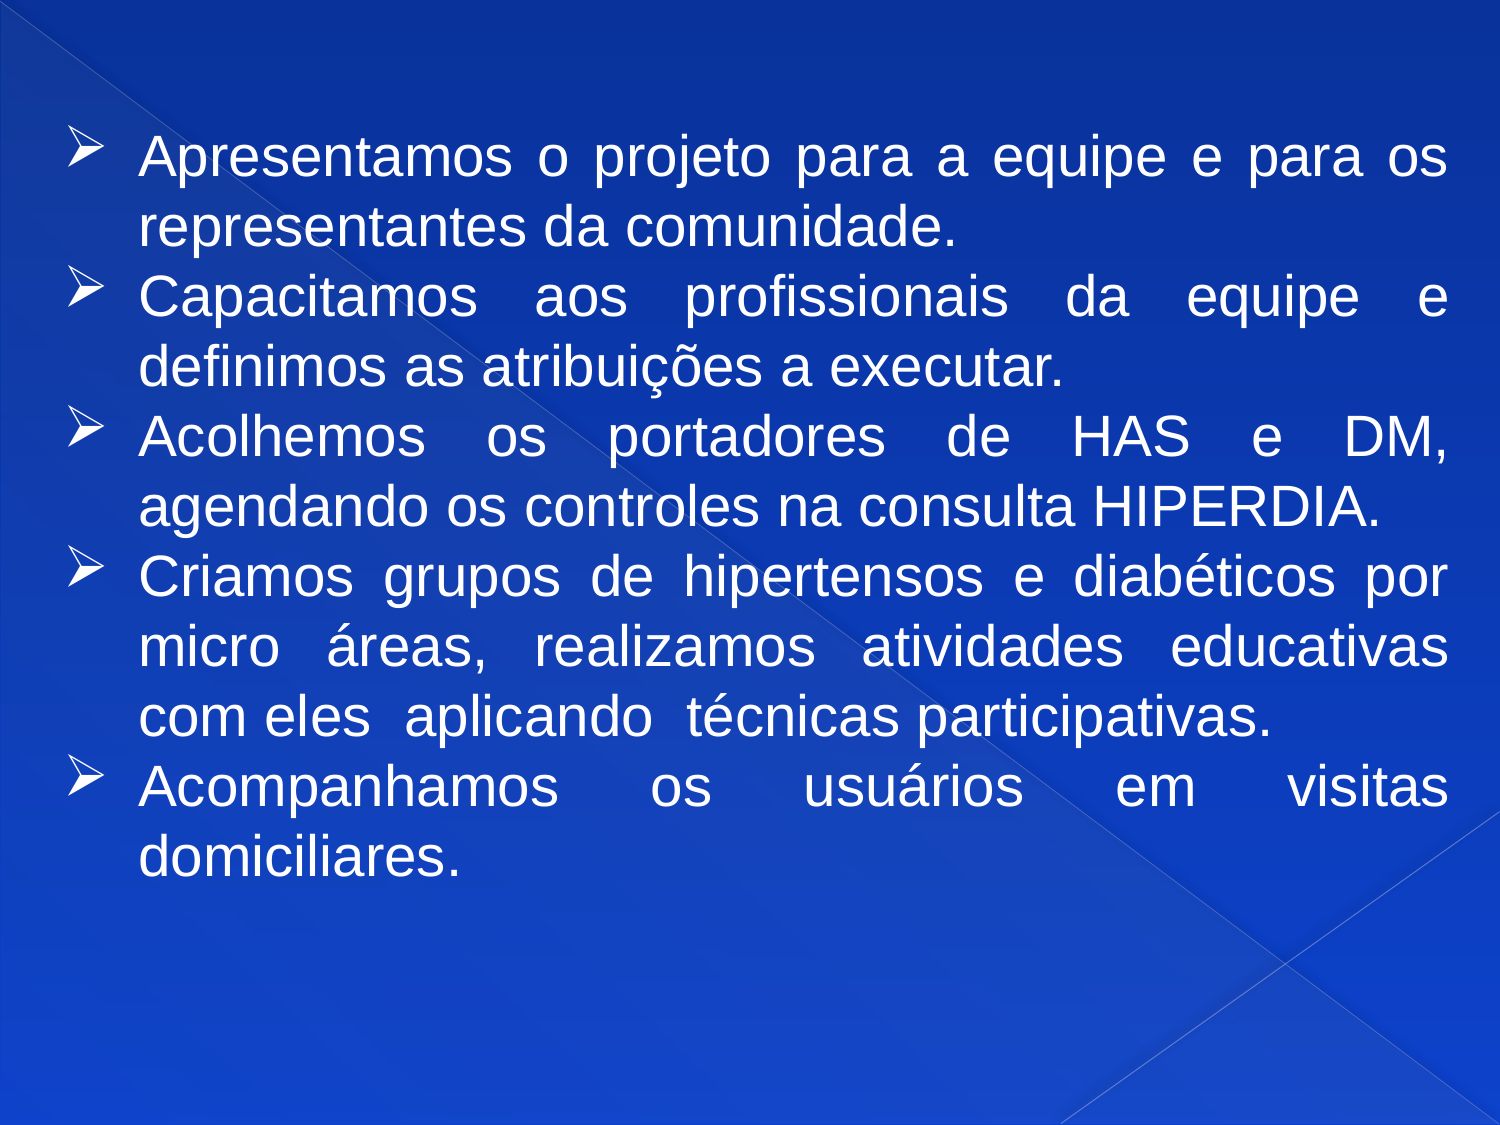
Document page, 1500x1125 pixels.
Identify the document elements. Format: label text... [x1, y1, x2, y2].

text_box Apresentamos o projeto para a equipe e para os representantes da comunidade. Capacitamos aos profissionais da equipe e definimos as atribuições a executar. Acolhemos os portadores de HAS e DM, agendando os controles na consulta HIPERDIA. Criamos grupos de hipertensos e diabéticos por micro áreas, realizamos atividades educativas com eles aplicando técnicas participativas. Acompanhamos os usuários em visitas domiciliares. [48, 30, 1466, 896]
